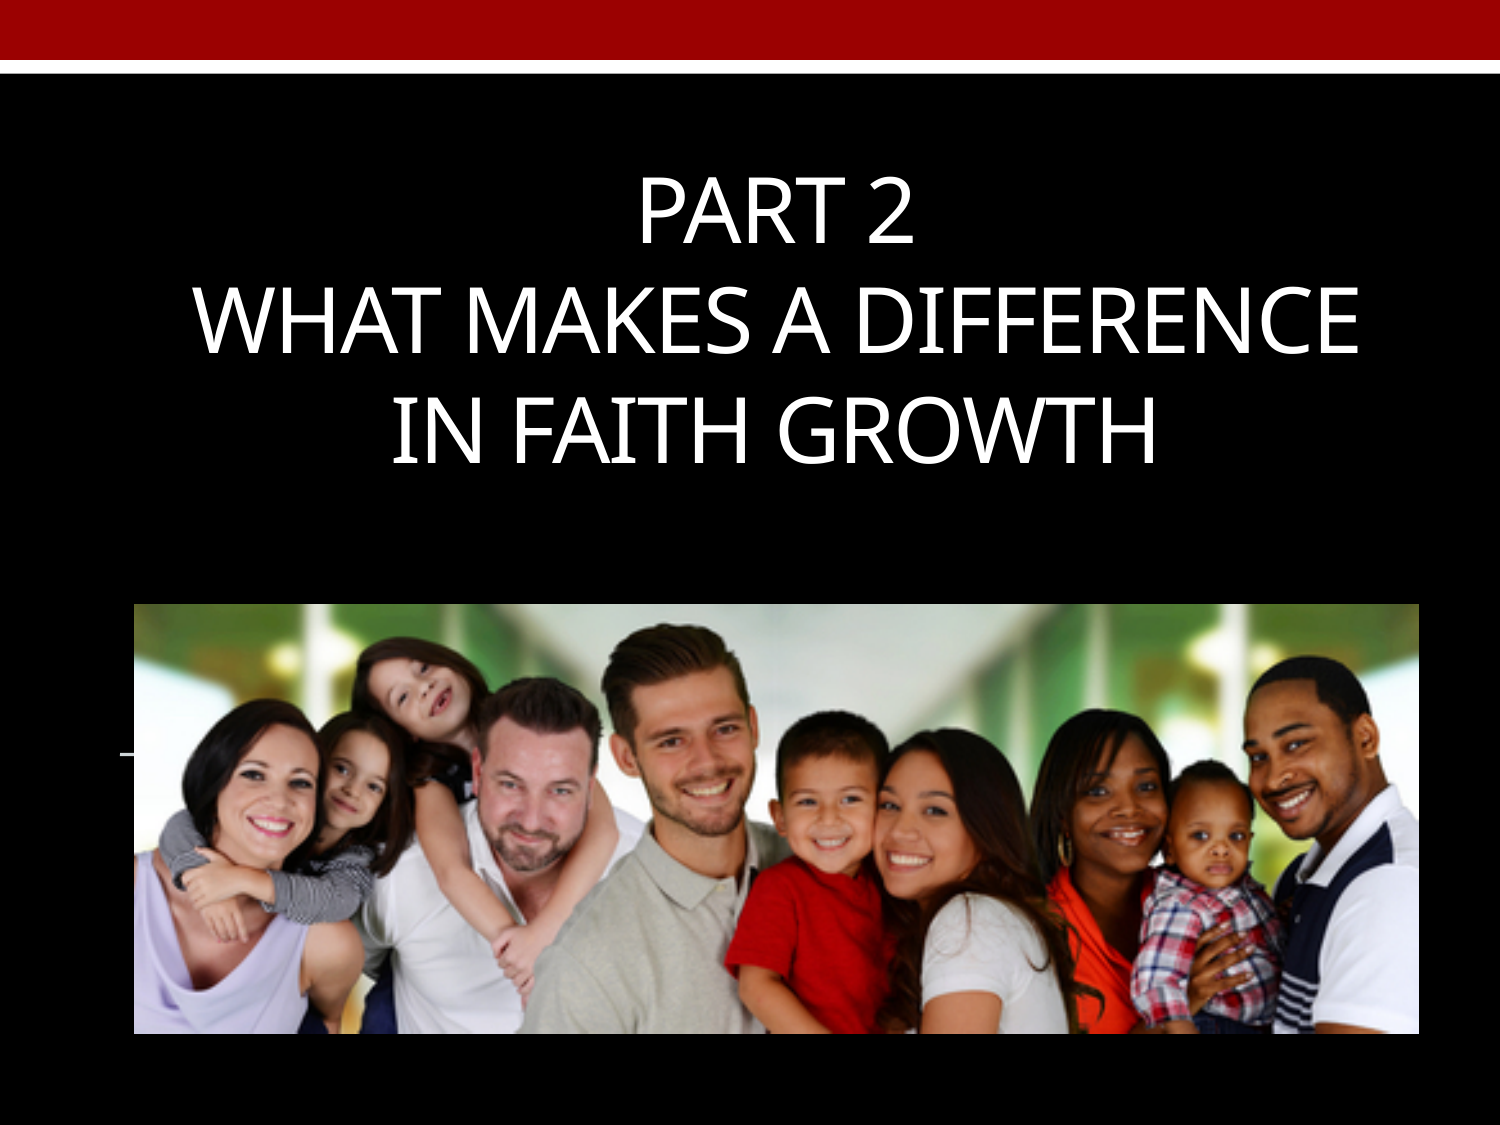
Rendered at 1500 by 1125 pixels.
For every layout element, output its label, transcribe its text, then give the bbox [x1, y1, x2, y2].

title Part 2 What Makes a Difference in Faith Growth [134, 92, 1419, 490]
picture [134, 603, 1419, 1034]
